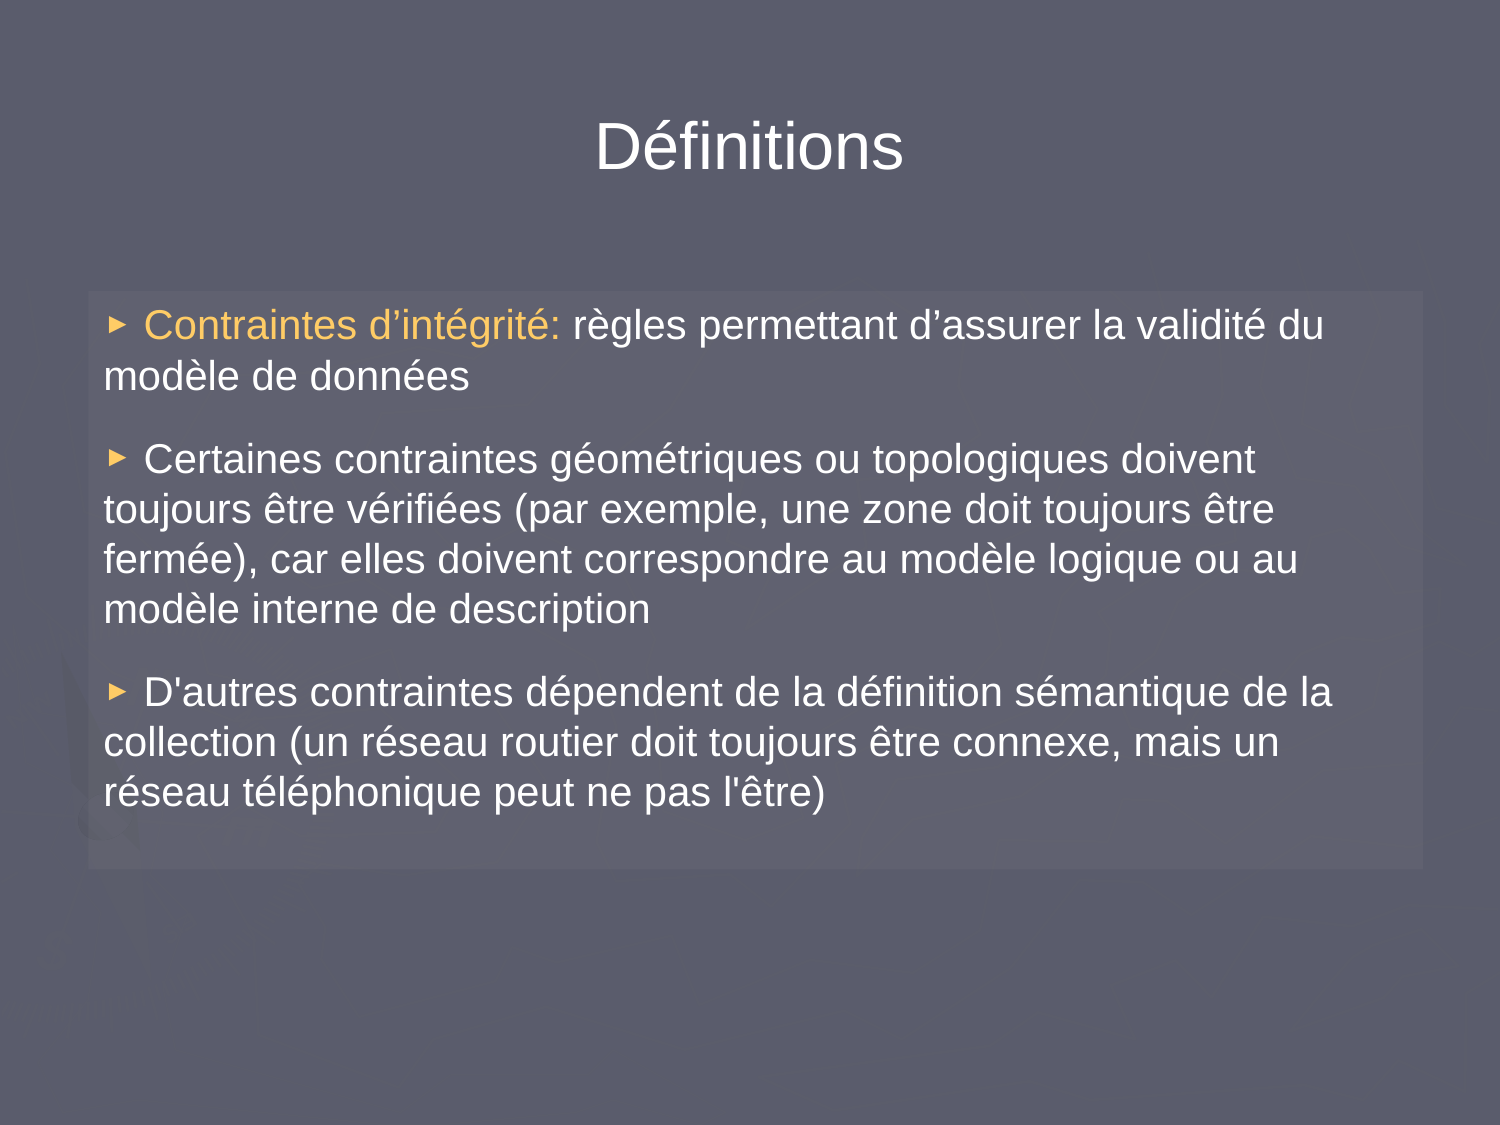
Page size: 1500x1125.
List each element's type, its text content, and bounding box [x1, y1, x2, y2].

list Contraintes d’intégrité: règles permettant d’assurer la validité du modèle de données Certaines contraintes géométriques ou topologiques doivent toujours être vérifiées (par exemple, une zone doit toujours être fermée), car elles doivent correspondre au modèle logique ou au modèle interne de description D'autres contraintes dépendent de la définition sémantique de la collection (un réseau routier doit toujours être connexe, mais un réseau téléphonique peut ne pas l'être) [88, 290, 1424, 870]
title Définitions [0, 77, 1500, 209]
